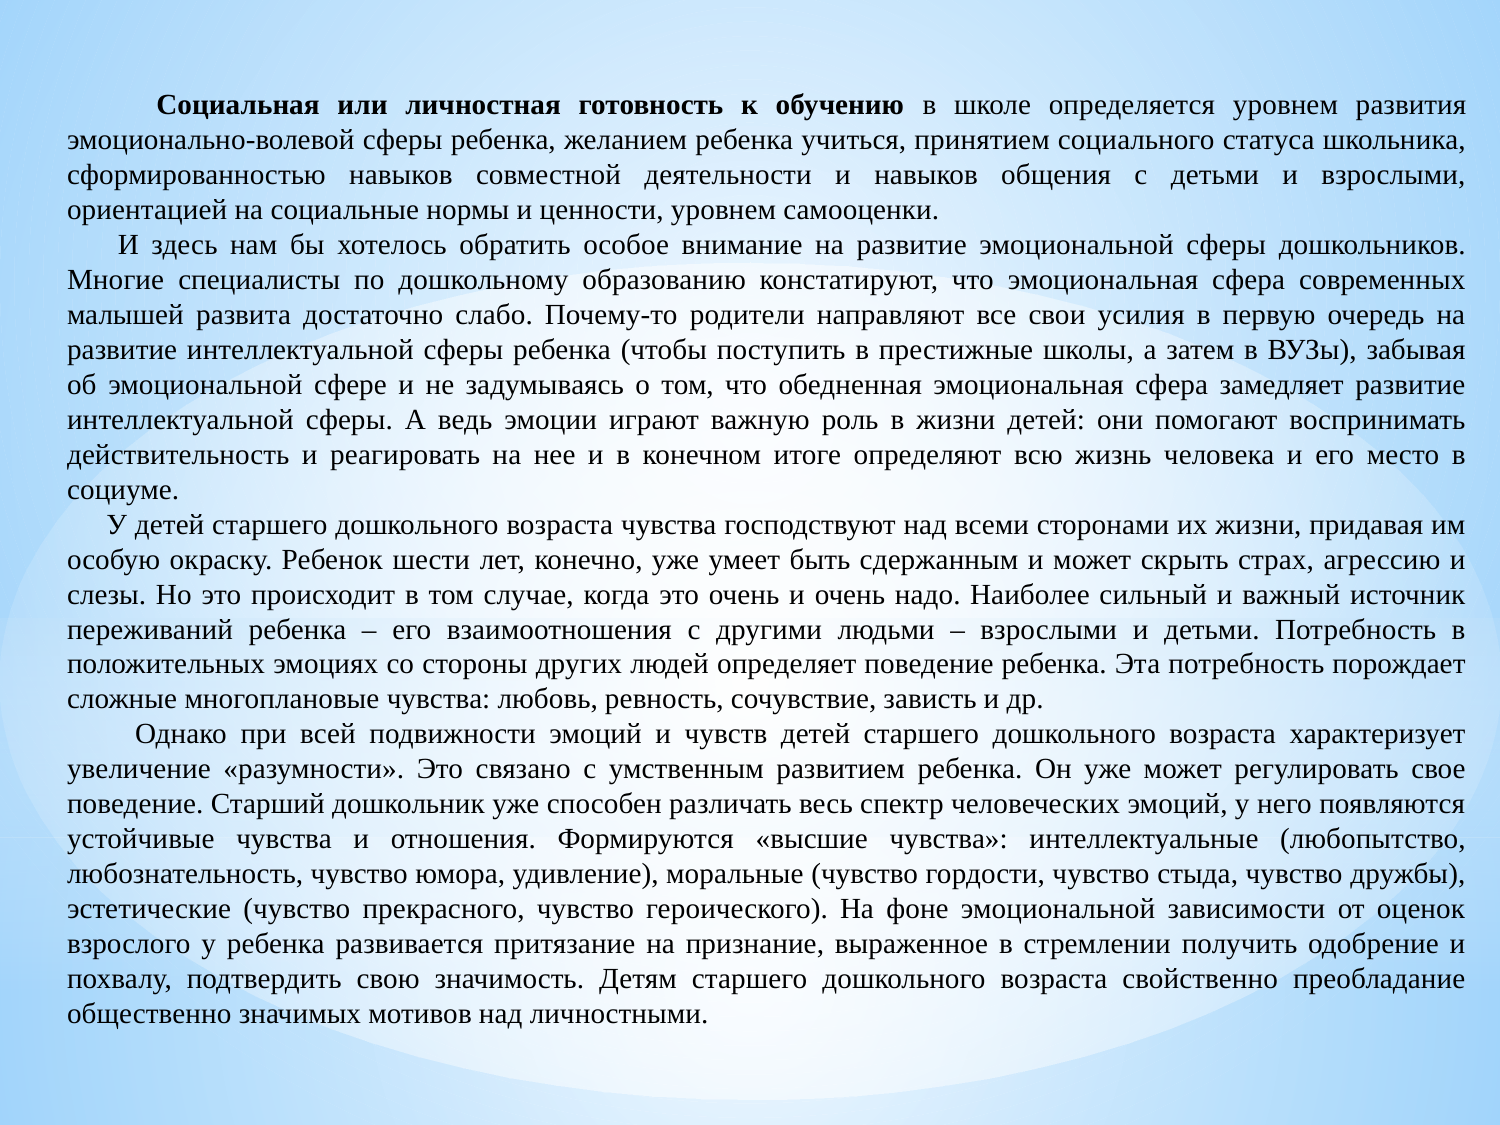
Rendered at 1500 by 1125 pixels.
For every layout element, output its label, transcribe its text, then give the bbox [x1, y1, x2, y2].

text_box Социальная или личностная готовность к обучению в школе определяется уровнем развития эмоционально-волевой сферы ребенка, желанием ребенка учиться, принятием социального статуса школьника, сформированностью навыков совместной деятельности и навыков общения с детьми и взрослыми, ориентацией на социальные нормы и ценности, уровнем самооценки. И здесь нам бы хотелось обратить особое внимание на развитие эмоциональной сферы дошкольников. Многие специалисты по дошкольному образованию констатируют, что эмоциональная сфера современных малышей развита достаточно слабо. Почему-то родители направляют все свои усилия в первую очередь на развитие интеллектуальной сферы ребенка (чтобы поступить в престижные школы, а затем в ВУЗы), забывая об эмоциональной сфере и не задумываясь о том, что обедненная эмоциональная сфера замедляет развитие интеллектуальной сферы. А ведь эмоции играют важную роль в жизни детей: они помогают воспринимать действительность и реагировать на нее и в конечном итоге определяют всю жизнь человека и его место в социуме. У детей старшего дошкольного возраста чувства господствуют над всеми сторонами их жизни, придавая им особую окраску. Ребенок шести лет, конечно, уже умеет быть сдержанным и может скрыть страх, агрессию и слезы. Но это происходит в том случае, когда это очень и очень надо. Наиболее сильный и важный источник переживаний ребенка – его взаимоотношения с другими людьми – взрослыми и детьми. Потребность в положительных эмоциях со стороны других людей определяет поведение ребенка. Эта потребность порождает сложные многоплановые чувства: любовь, ревность, сочувствие, зависть и др. Однако при всей подвижности эмоций и чувств детей старшего дошкольного возраста характеризует увеличение «разумности». Это связано с умственным развитием ребенка. Он уже может регулировать свое поведение. Старший дошкольник уже способен различать весь спектр человеческих эмоций, у него появляются устойчивые чувства и отношения. Формируются «высшие чувства»: интеллектуальные (любопытство, любознательность, чувство юмора, удивление), моральные (чувство гордости, чувство стыда, чувство дружбы), эстетические (чувство прекрасного, чувство героического). На фоне эмоциональной зависимости от оценок взрослого у ребенка развивается притязание на признание, выраженное в стремлении получить одобрение и похвалу, подтвердить свою значимость. Детям старшего дошкольного возраста свойственно преобладание общественно значимых мотивов над личностными. [52, 78, 1482, 1037]
